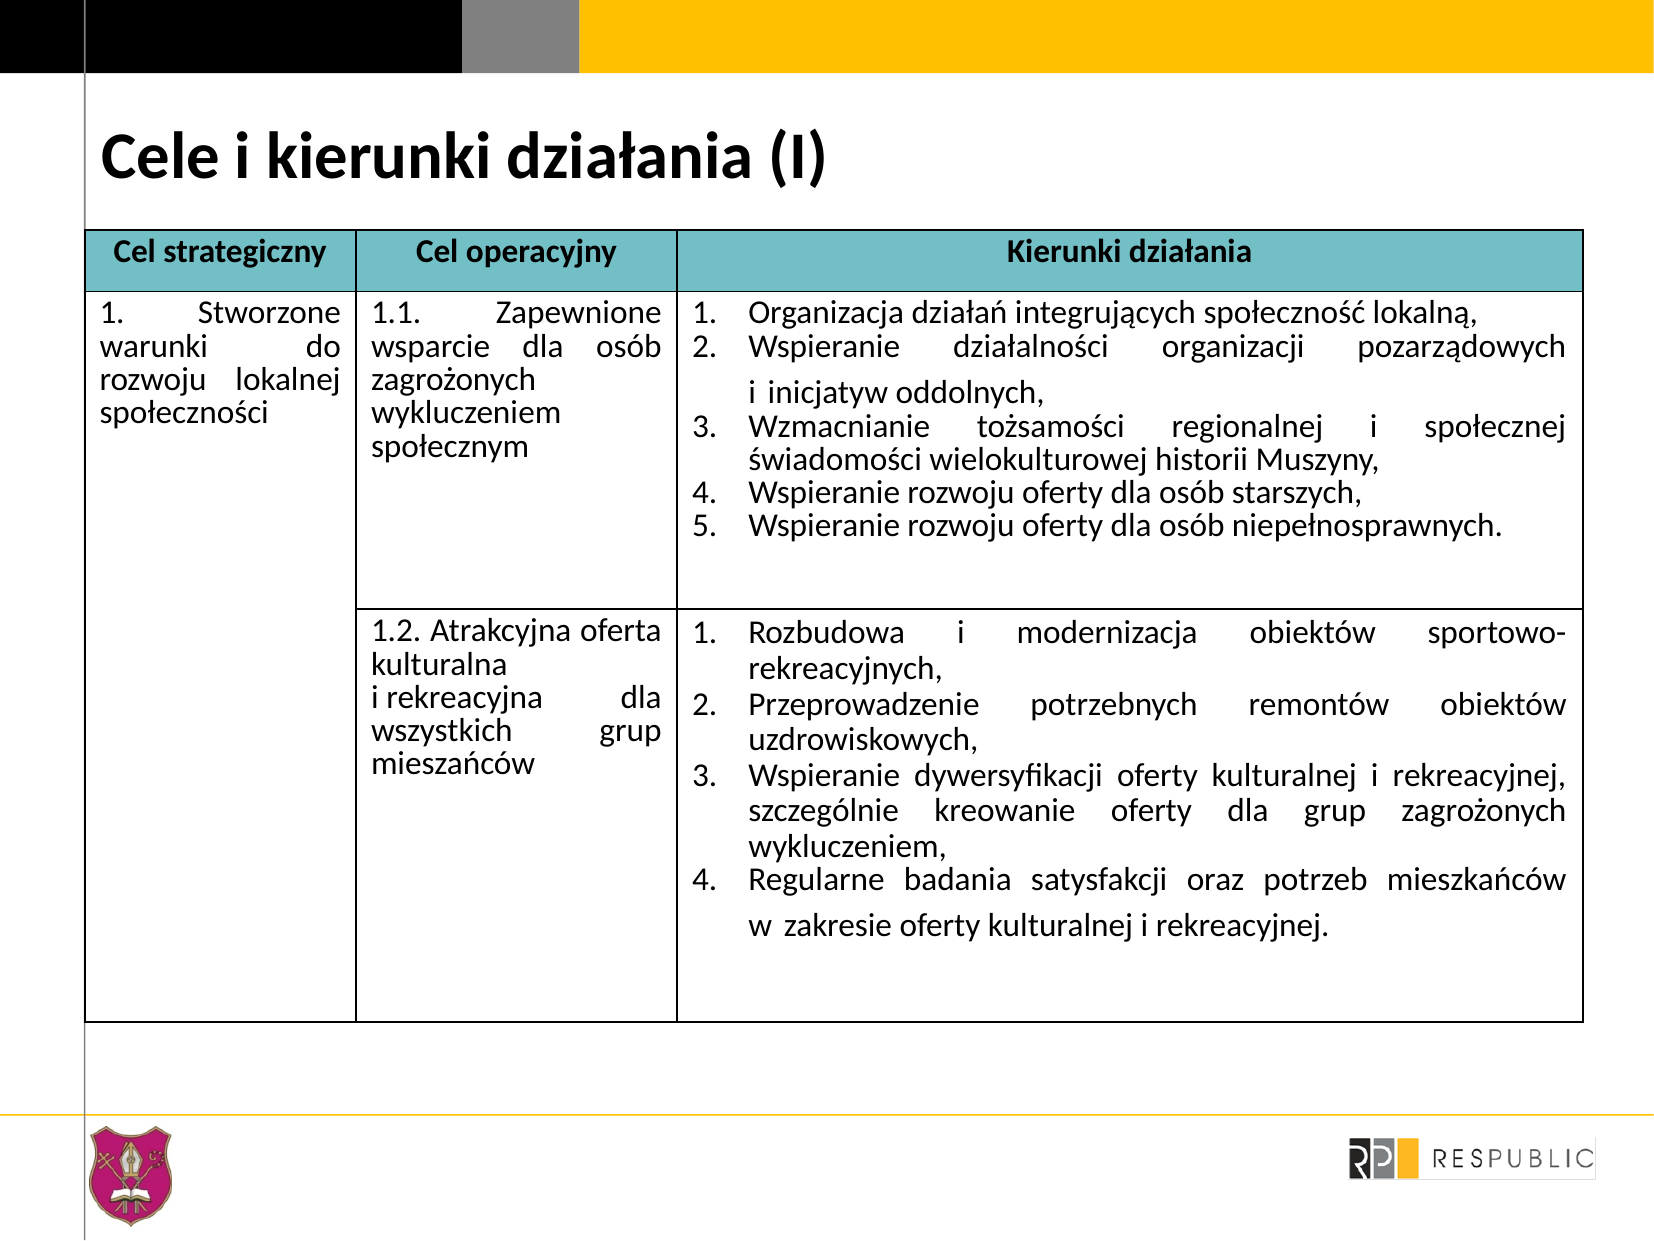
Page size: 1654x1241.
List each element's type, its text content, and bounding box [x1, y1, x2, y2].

table_cell Rozbudowa i modernizacja obiektów sportowo-rekreacyjnych, Przeprowadzenie potrzebnych remontów obiektów uzdrowiskowych, Wspieranie dywersyfikacji oferty kulturalnej i rekreacyjnej, szczególnie kreowanie oferty dla grup zagrożonych wykluczeniem, Regularne badania satysfakcji oraz potrzeb mieszkańców w zakresie oferty kulturalnej i rekreacyjnej. [678, 610, 1582, 1021]
table_header Cel operacyjny [357, 231, 676, 291]
picture [1347, 1136, 1596, 1180]
title Cele i kierunki działania (I) [84, 72, 1584, 229]
table_cell 1. Stworzone warunki do rozwoju lokalnej społeczności [86, 292, 355, 1021]
table_header Kierunki działania [678, 231, 1582, 291]
table_header Cel strategiczny [86, 231, 355, 291]
table_cell 1.2. Atrakcyjna oferta kulturalna i rekreacyjna dla wszystkich grup mieszańców [357, 610, 676, 1021]
picture [89, 1126, 172, 1227]
table_cell 1.1. Zapewnione wsparcie dla osób zagrożonych wykluczeniem społecznym [357, 292, 676, 608]
table_cell Organizacja działań integrujących społeczność lokalną, Wspieranie działalności organizacji pozarządowych i inicjatyw oddolnych, Wzmacnianie tożsamości regionalnej i społecznej świadomości wielokulturowej historii Muszyny, Wspieranie rozwoju oferty dla osób starszych, Wspieranie rozwoju oferty dla osób niepełnosprawnych. [678, 292, 1582, 608]
